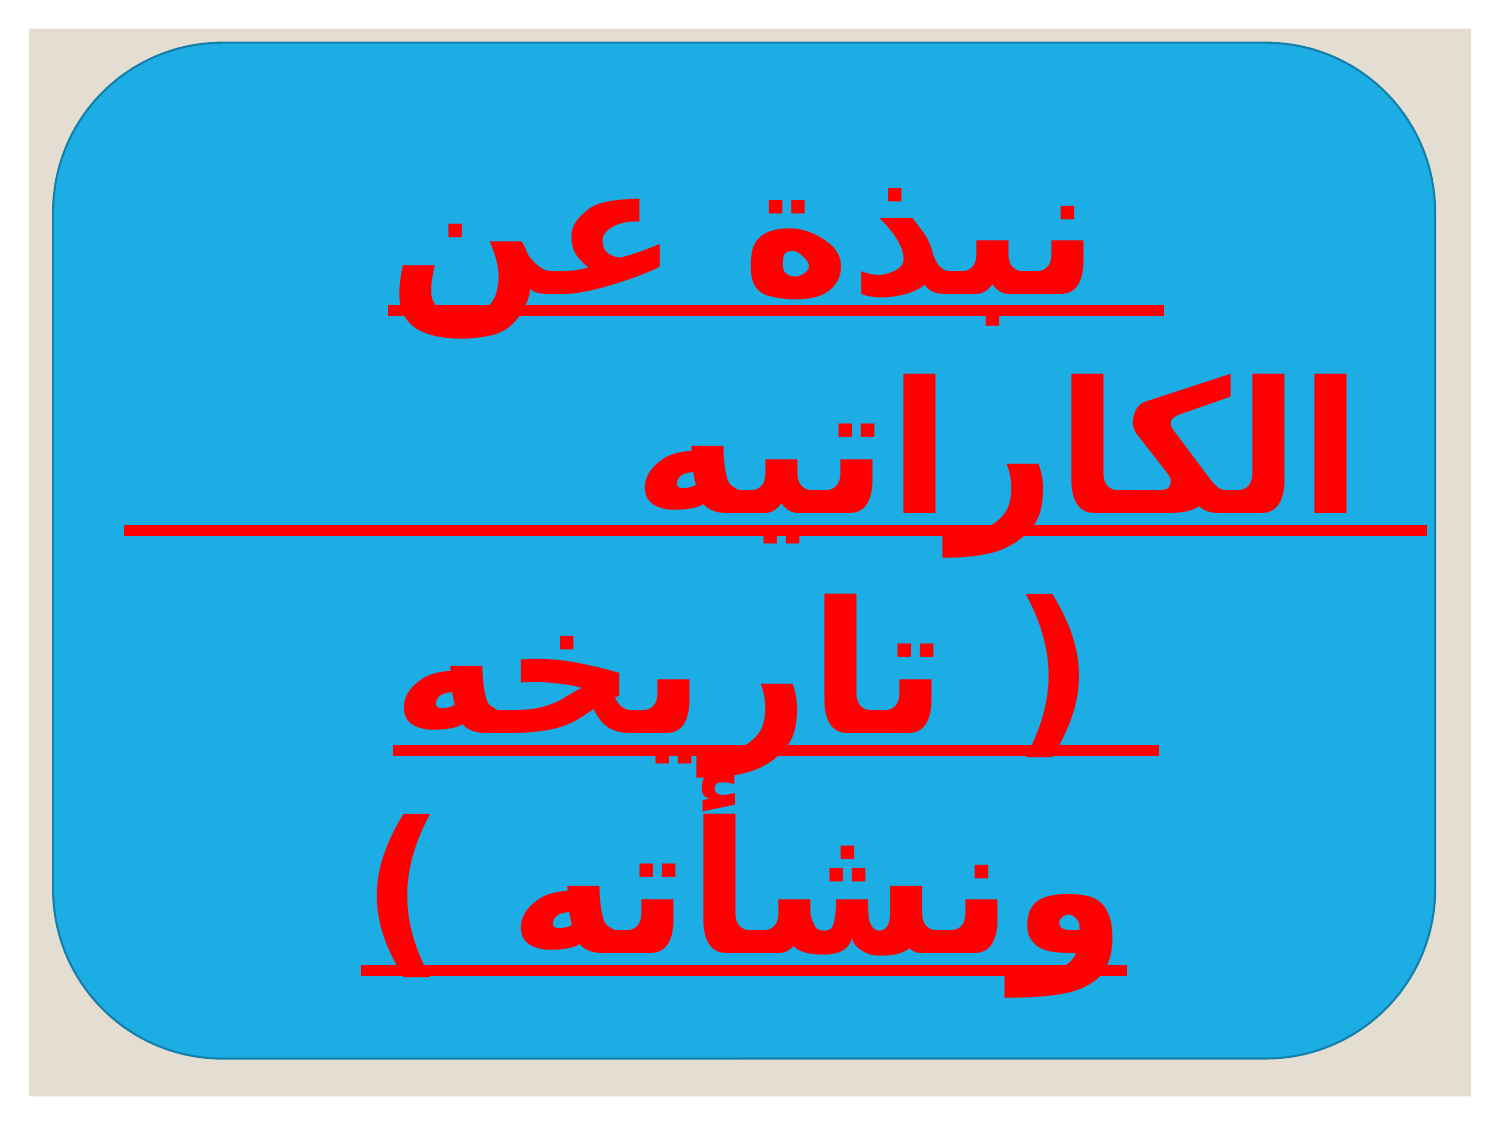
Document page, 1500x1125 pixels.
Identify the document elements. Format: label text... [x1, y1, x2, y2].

text_box نبذة عن الكاراتيه ( تاريخه ونشأته ) [52, 41, 1437, 1060]
